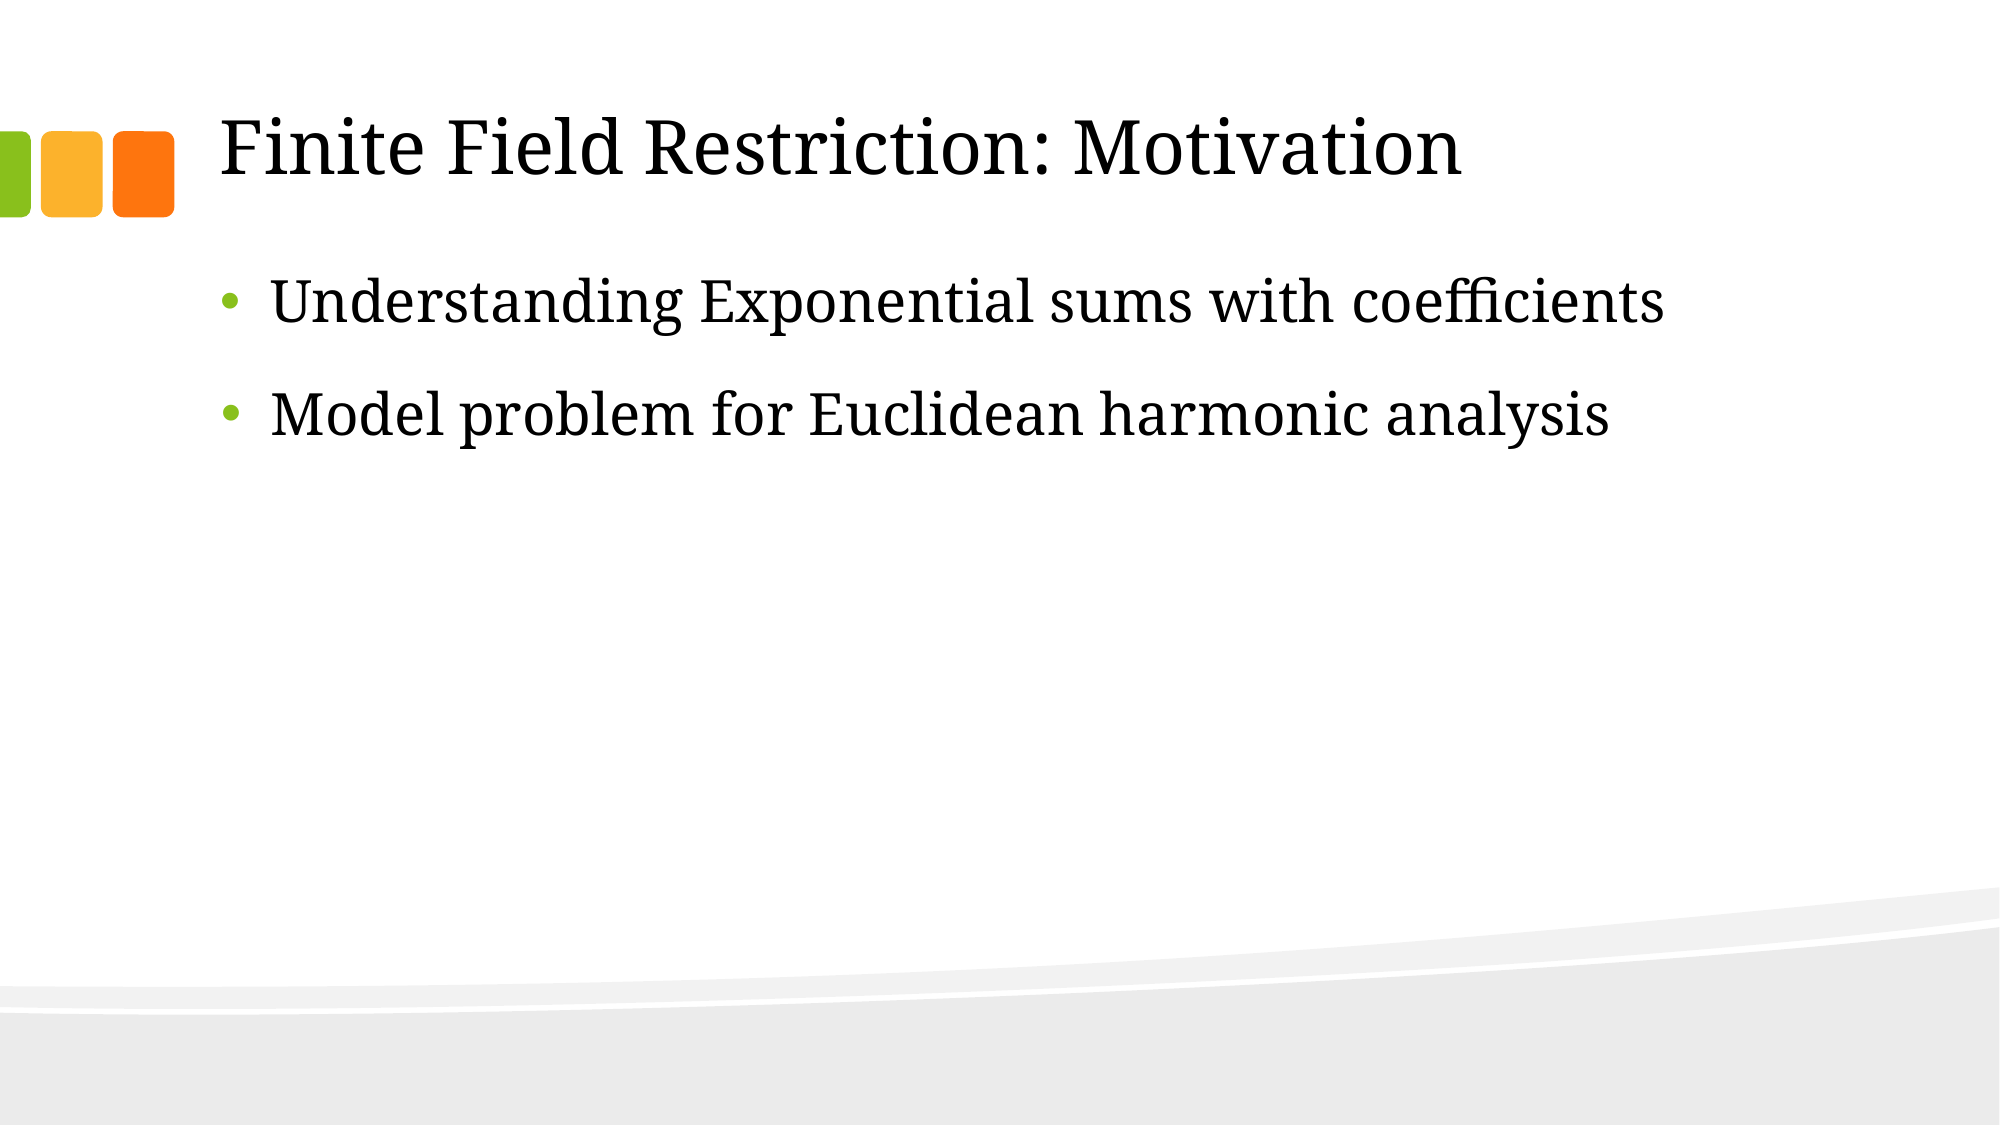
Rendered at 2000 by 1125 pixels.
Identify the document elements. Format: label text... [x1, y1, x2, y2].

title Finite Field Restriction: Motivation [199, 24, 1800, 200]
list Understanding Exponential sums with coefficients [199, 262, 1800, 350]
text_box Model problem for Euclidean harmonic analysis [200, 374, 1801, 463]
